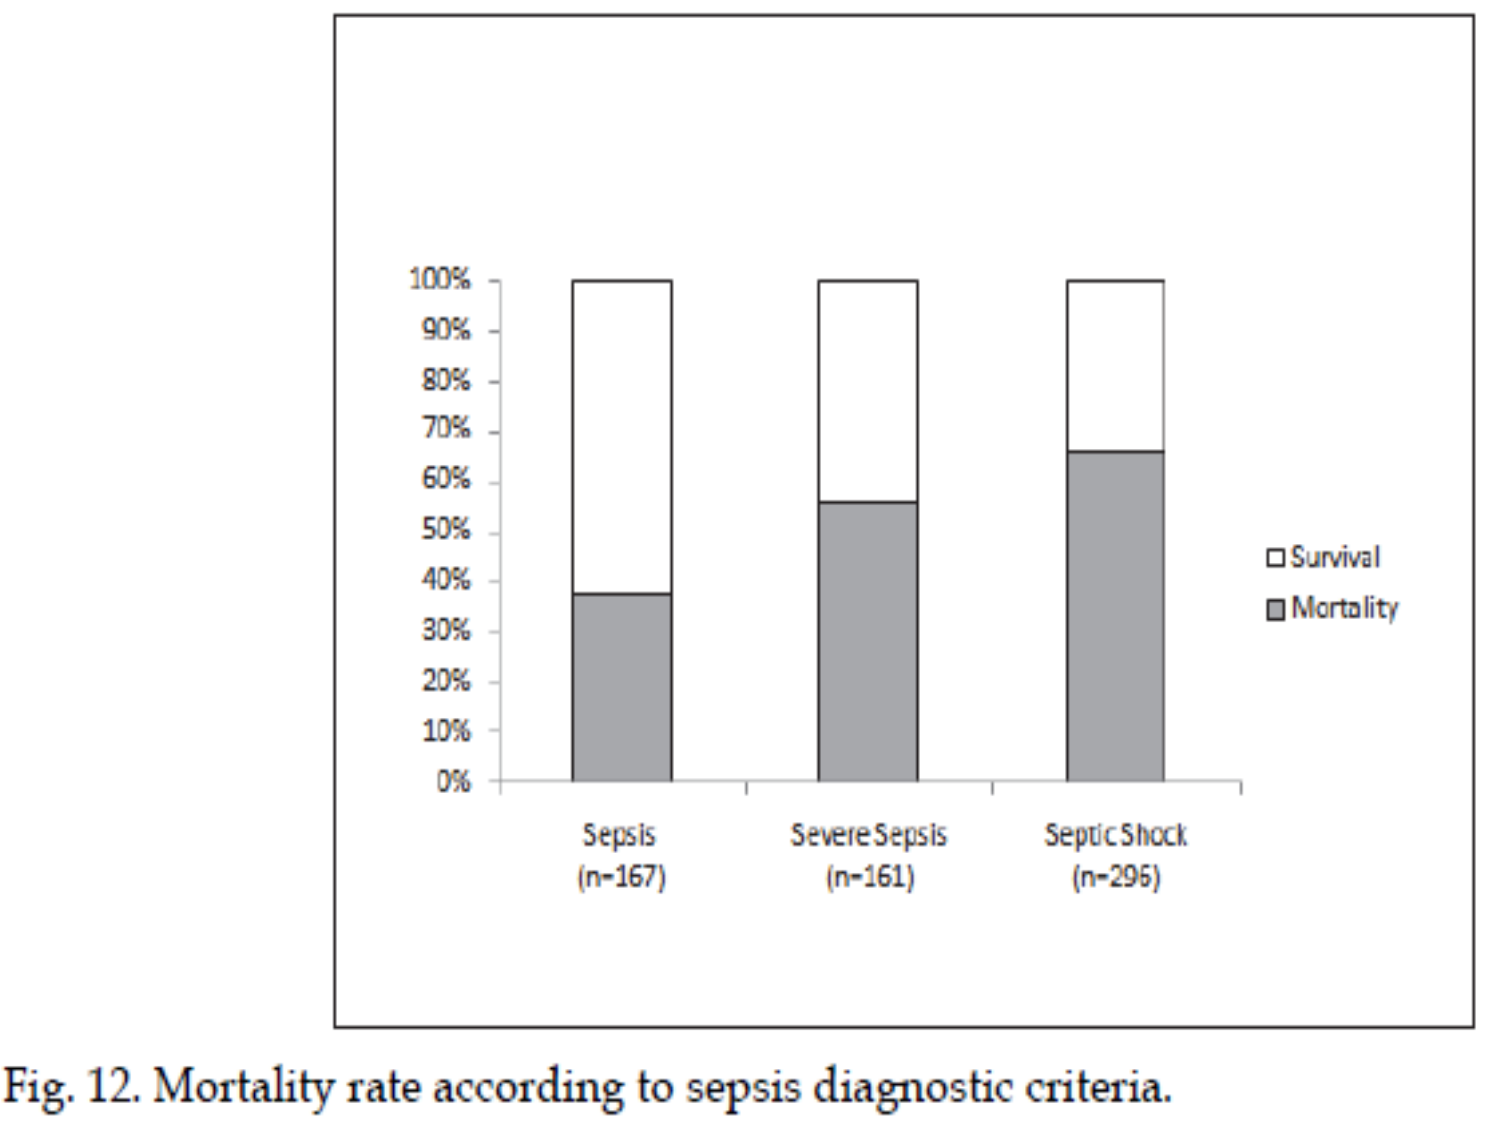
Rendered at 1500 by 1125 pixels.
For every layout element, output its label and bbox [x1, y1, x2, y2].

list [0, 0, 1500, 1125]
